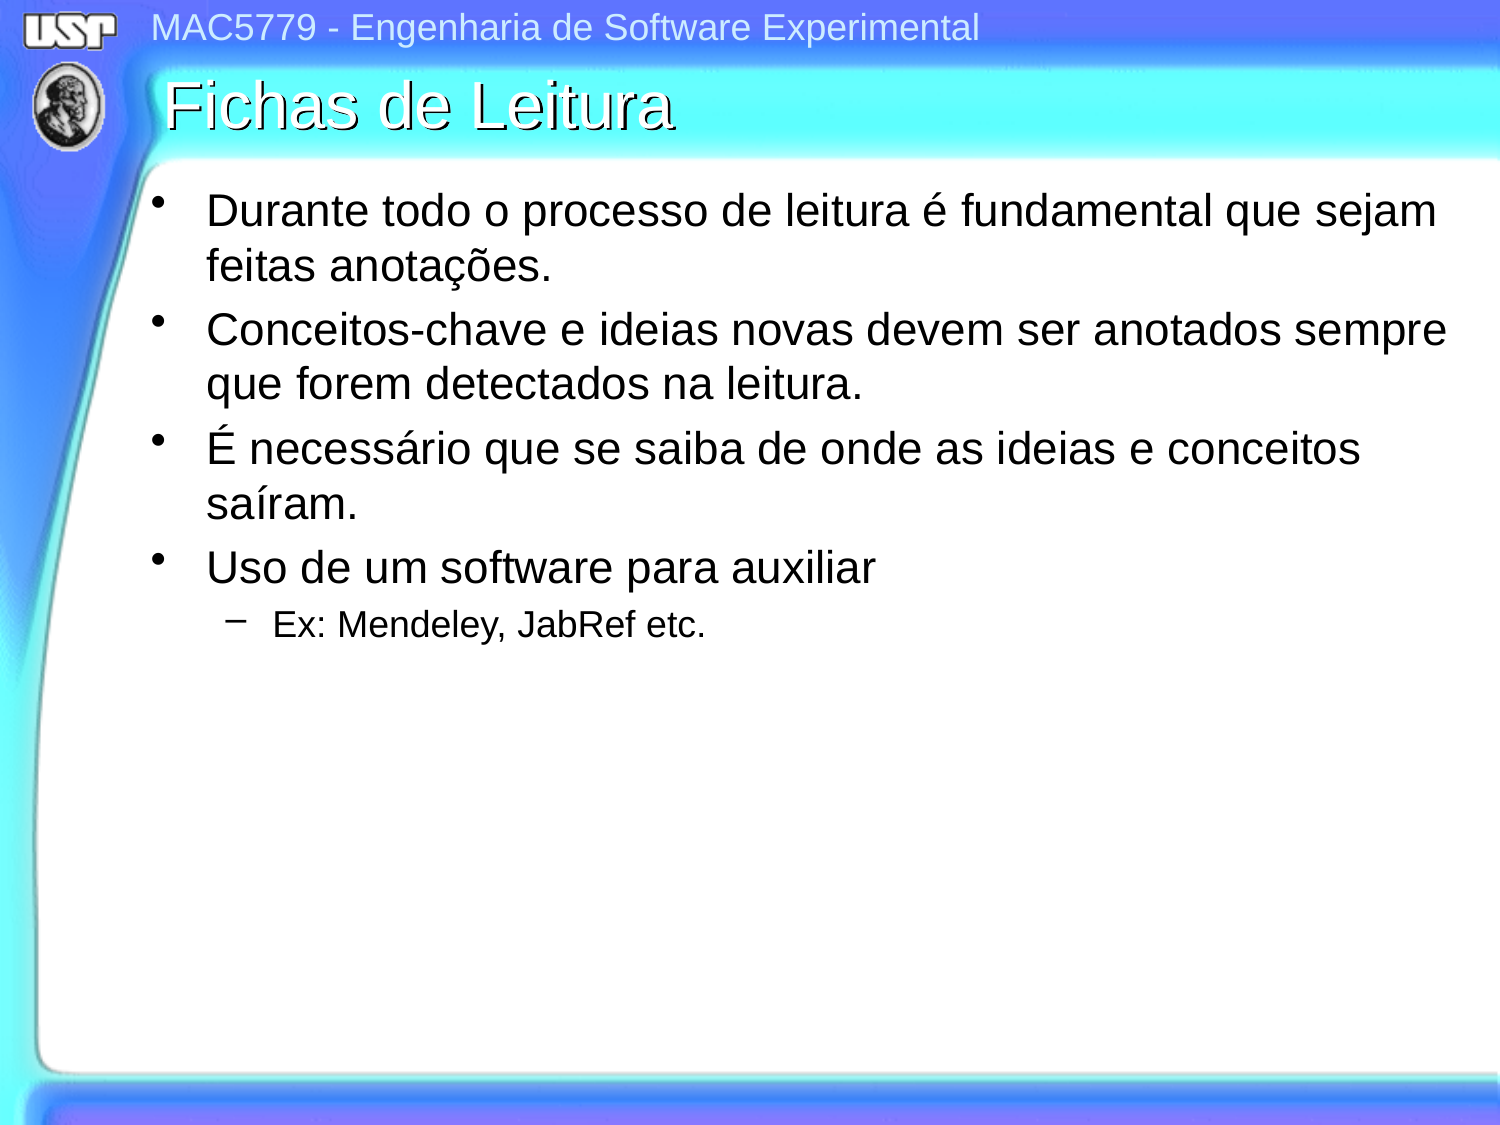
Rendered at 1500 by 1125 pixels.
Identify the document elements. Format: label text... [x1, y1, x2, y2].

picture [400, 22, 410, 38]
picture [811, 22, 821, 38]
list Durante todo o processo de leitura é fundamental que sejam feitas anotações. Conceitos-chave e ideias novas devem ser anotados sempre que forem detectados na leitura. É necessário que se saiba de onde as ideias e conceitos saíram. Uso de um software para auxiliar Ex: Mendeley, JabRef etc. [135, 172, 1500, 1059]
title Fichas de Leitura [147, 44, 1500, 150]
picture [0, 0, 1500, 1125]
